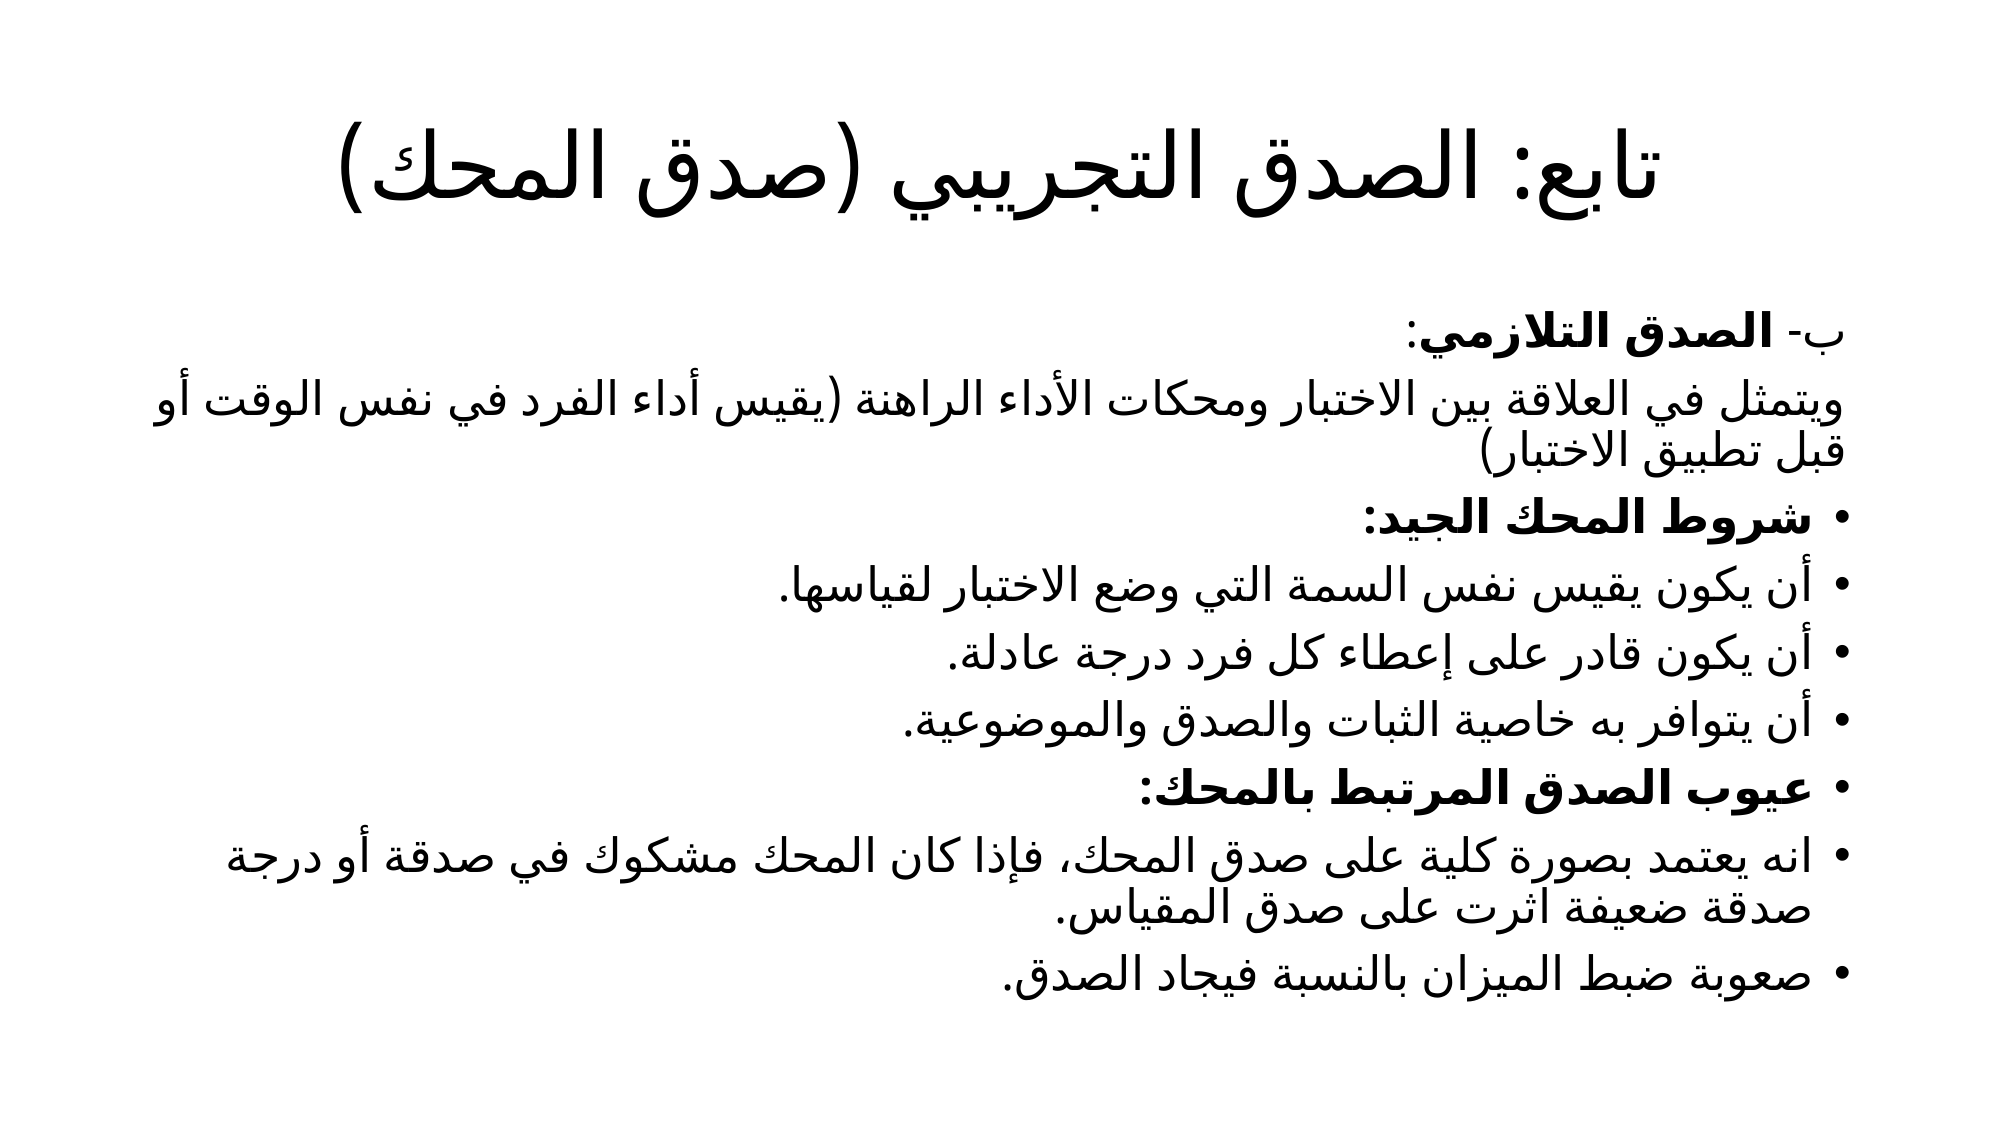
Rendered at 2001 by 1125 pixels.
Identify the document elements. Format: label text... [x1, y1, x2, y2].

list ب- الصدق التلازمي: ويتمثل في العلاقة بين الاختبار ومحكات الأداء الراهنة (يقيس أداء الفرد في نفس الوقت أو قبل تطبيق الاختبار) شروط المحك الجيد: أن يكون يقيس نفس السمة التي وضع الاختبار لقياسها. أن يكون قادر على إعطاء كل فرد درجة عادلة. أن يتوافر به خاصية الثبات والصدق والموضوعية. عيوب الصدق المرتبط بالمحك: انه يعتمد بصورة كلية على صدق المحك، فإذا كان المحك مشكوك في صدقة أو درجة صدقة ضعيفة اثرت على صدق المقياس. صعوبة ضبط الميزان بالنسبة فيجاد الصدق. [137, 299, 1863, 1014]
title تابع: الصدق التجريبي (صدق المحك) [137, 59, 1863, 278]
